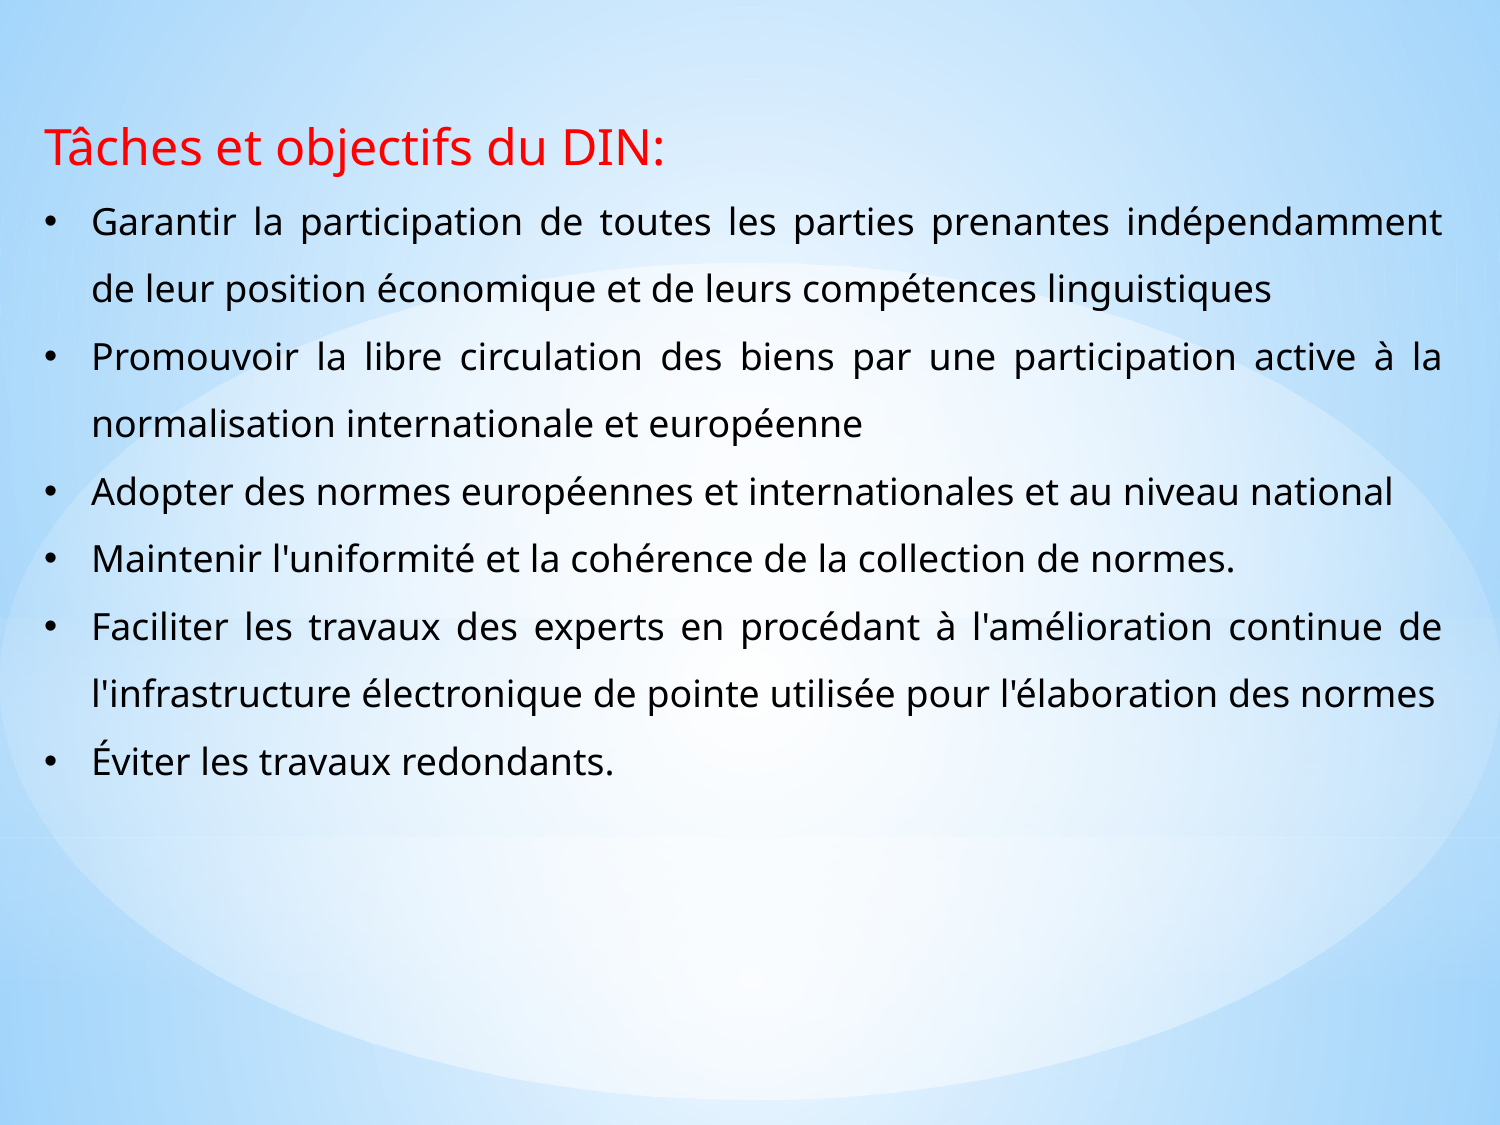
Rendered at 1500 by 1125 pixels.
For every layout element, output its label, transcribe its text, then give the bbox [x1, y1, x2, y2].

text_box Tâches et objectifs du DIN: Garantir la participation de toutes les parties prenantes indépendamment de leur position économique et de leurs compétences linguistiques Promouvoir la libre circulation des biens par une participation active à la normalisation internationale et européenne Adopter des normes européennes et internationales et au niveau national Maintenir l'uniformité et la cohérence de la collection de normes. Faciliter les travaux des experts en procédant à l'amélioration continue de l'infrastructure électronique de pointe utilisée pour l'élaboration des normes Éviter les travaux redondants. [29, 77, 1459, 791]
